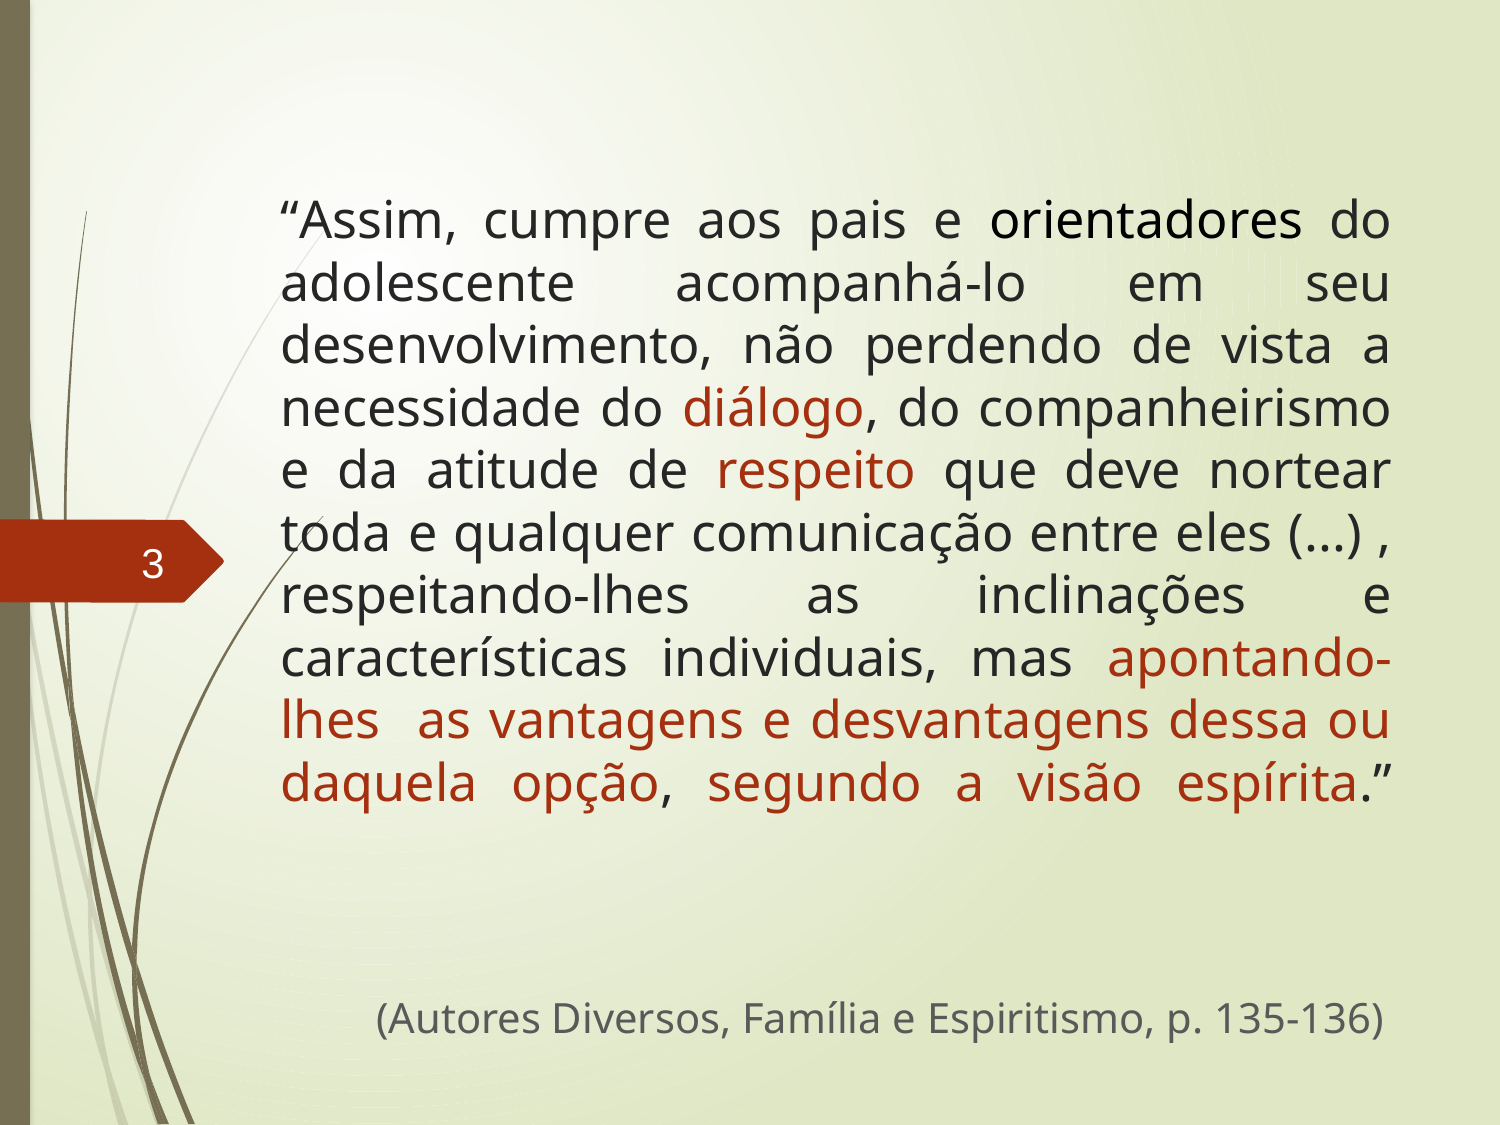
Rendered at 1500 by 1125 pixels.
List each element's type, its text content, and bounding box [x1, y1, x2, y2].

title “Assim, cumpre aos pais e orientadores do adolescente acompanhá-lo em seu desenvolvimento, não perdendo de vista a necessidade do diálogo, do companheirismo e da atitude de respeito que deve nortear toda e qualquer comunicação entre eles (...) , respeitando-lhes as inclinações e características individuais, mas apontando-lhes as vantagens e desvantagens dessa ou daquela opção, segundo a visão espírita.” [265, 125, 1408, 882]
list (Autores Diversos, Família e Espiritismo, p. 135-136) [318, 983, 1400, 1125]
slide_number 3 [83, 532, 180, 593]
